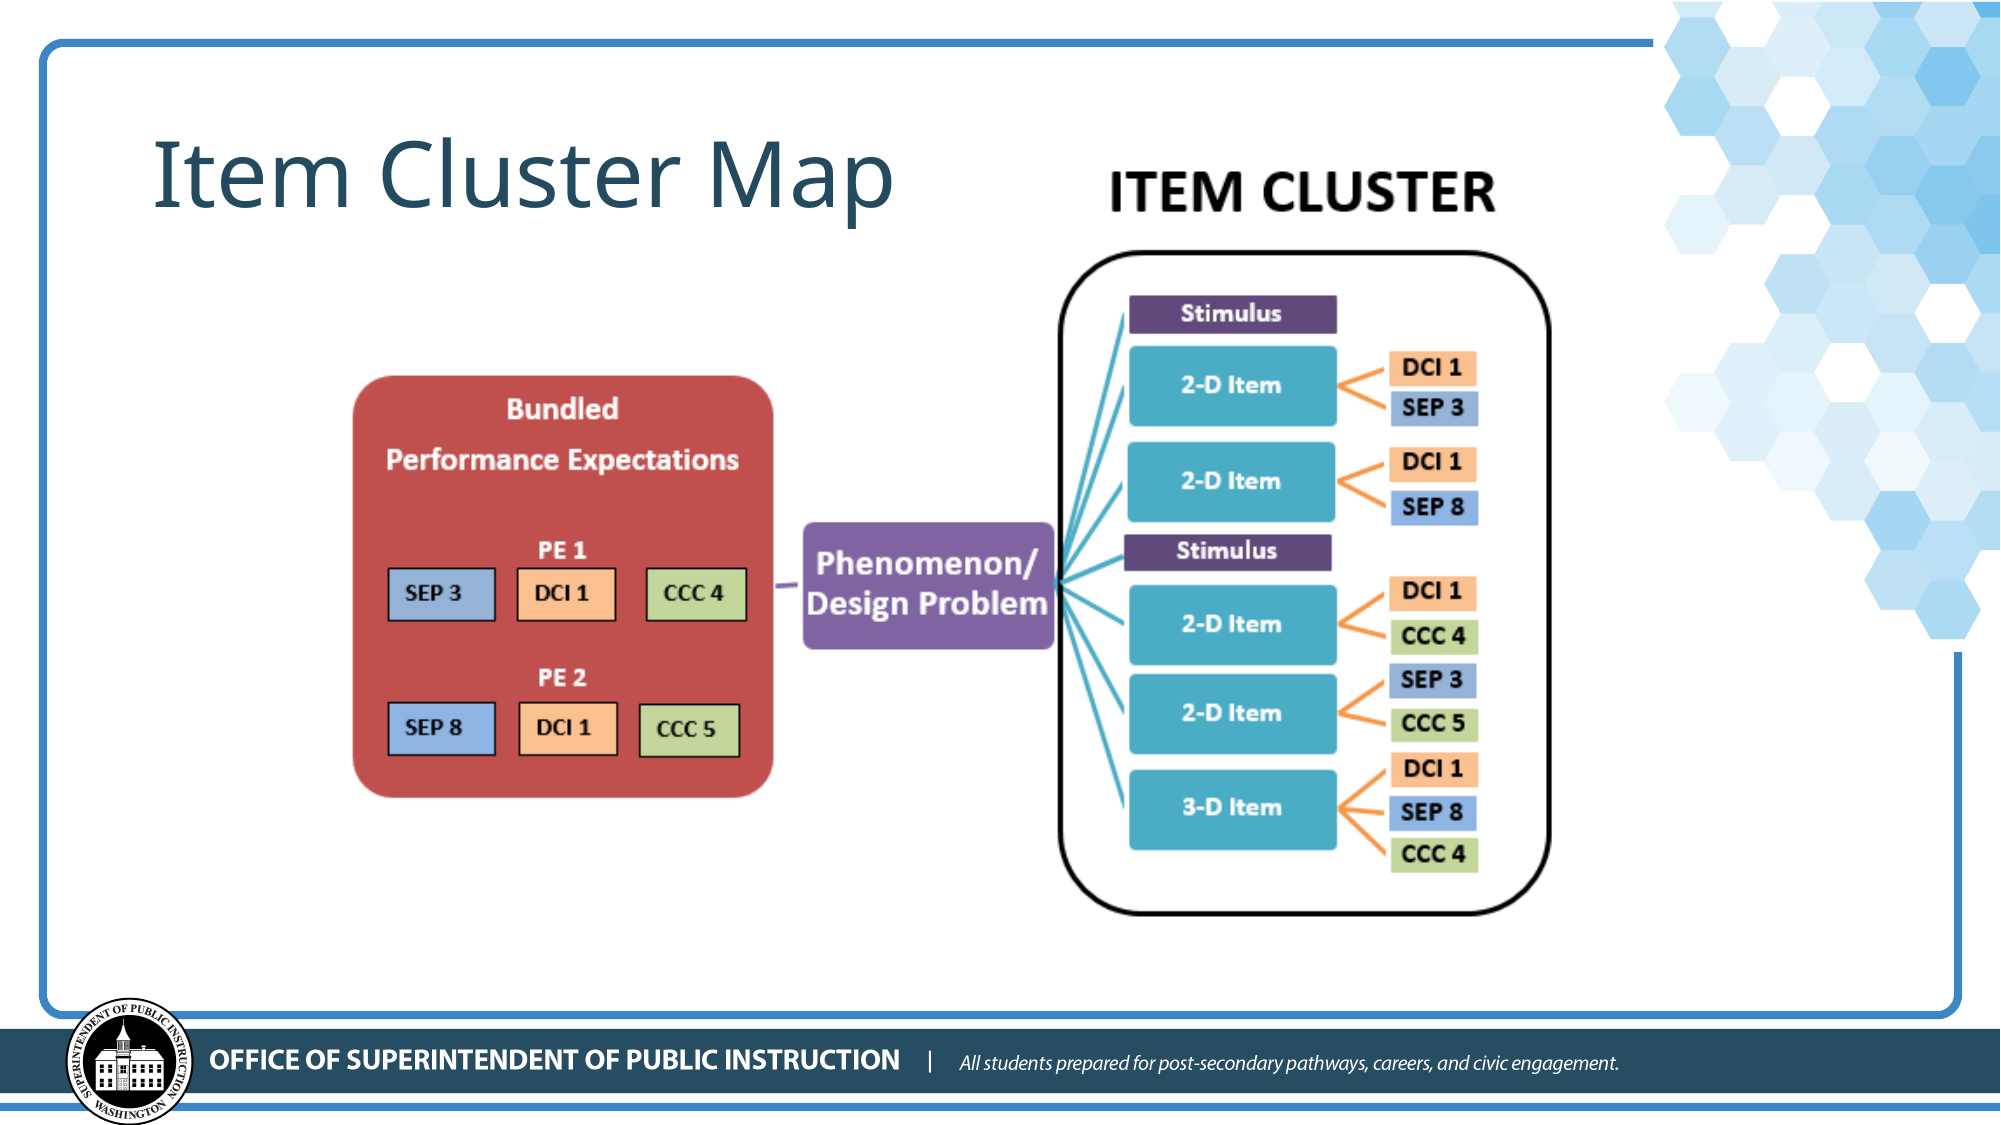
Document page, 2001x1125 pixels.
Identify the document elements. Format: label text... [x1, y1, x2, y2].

title Item Cluster Map [137, 69, 320, 287]
title Item Cluster Map [1648, 69, 1863, 287]
picture [0, 0, 2000, 1125]
